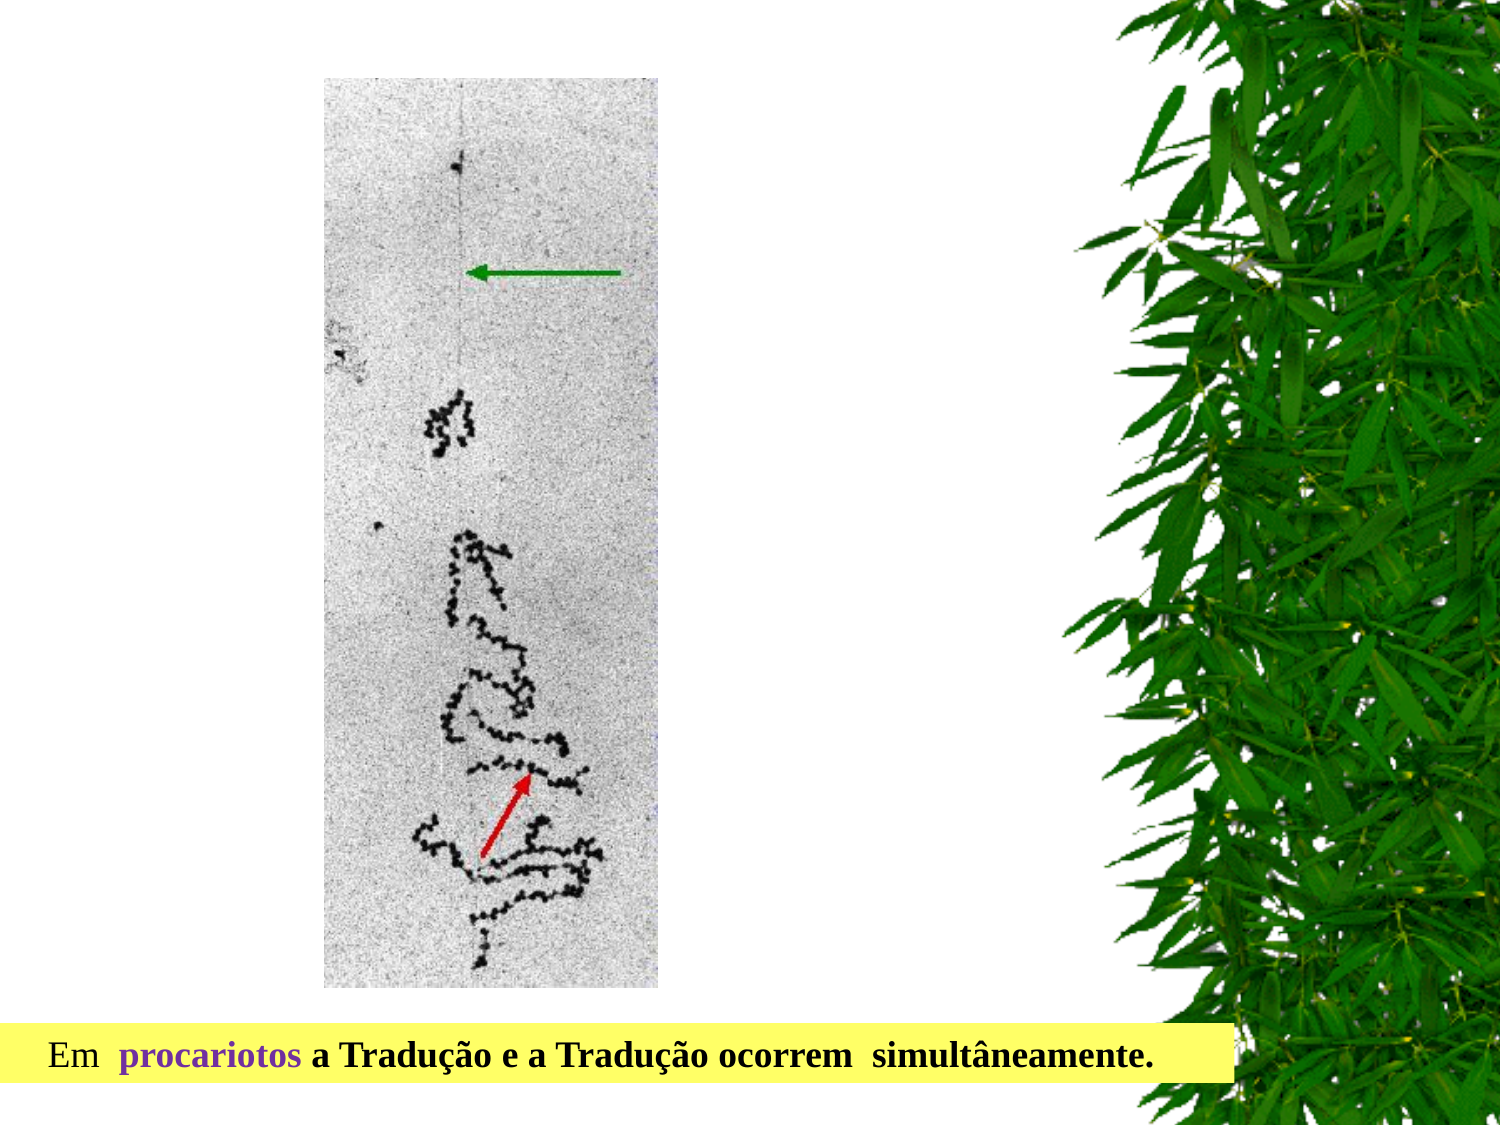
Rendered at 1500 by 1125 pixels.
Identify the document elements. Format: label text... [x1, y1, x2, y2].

text_box Em procariotos a Tradução e a Tradução ocorrem simultâneamente. [0, 1023, 1235, 1083]
picture [1032, 0, 1500, 1125]
picture [324, 78, 658, 988]
